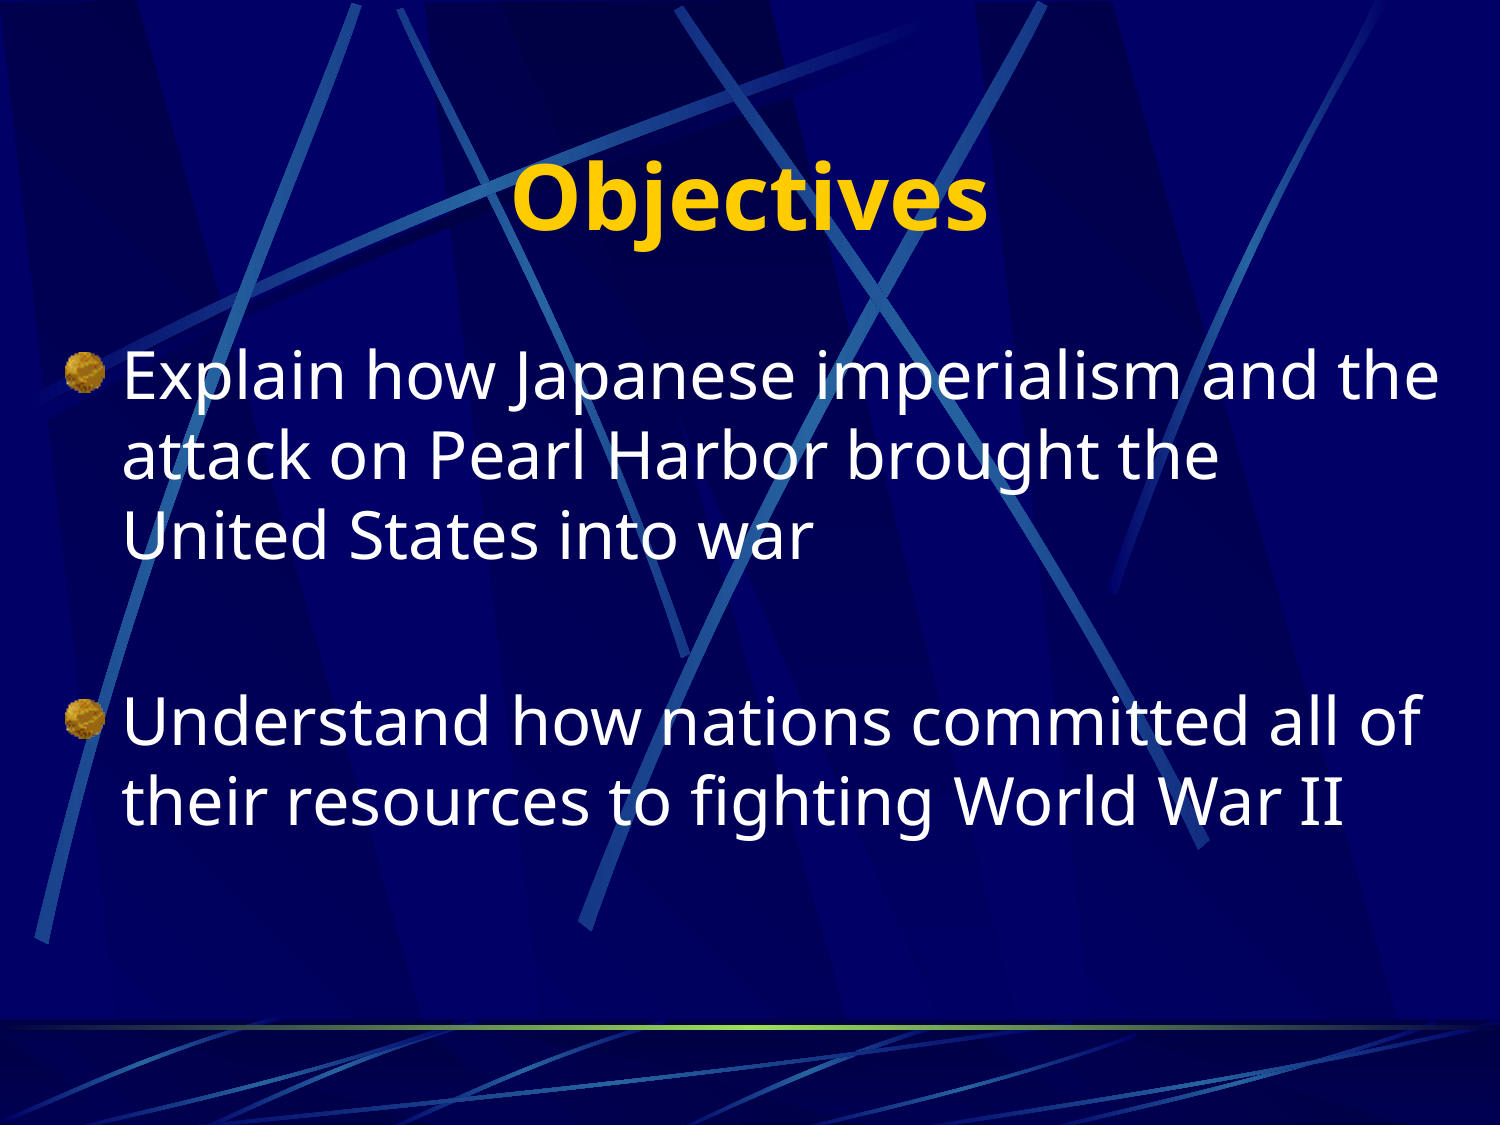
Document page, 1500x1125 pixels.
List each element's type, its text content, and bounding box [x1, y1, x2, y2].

title Objectives [112, 130, 1388, 258]
picture [65, 699, 105, 739]
picture [65, 352, 105, 393]
list Explain how Japanese imperialism and the attack on Pearl Harbor brought the United States into war Understand how nations committed all of their resources to fighting World War II [49, 324, 1463, 1001]
